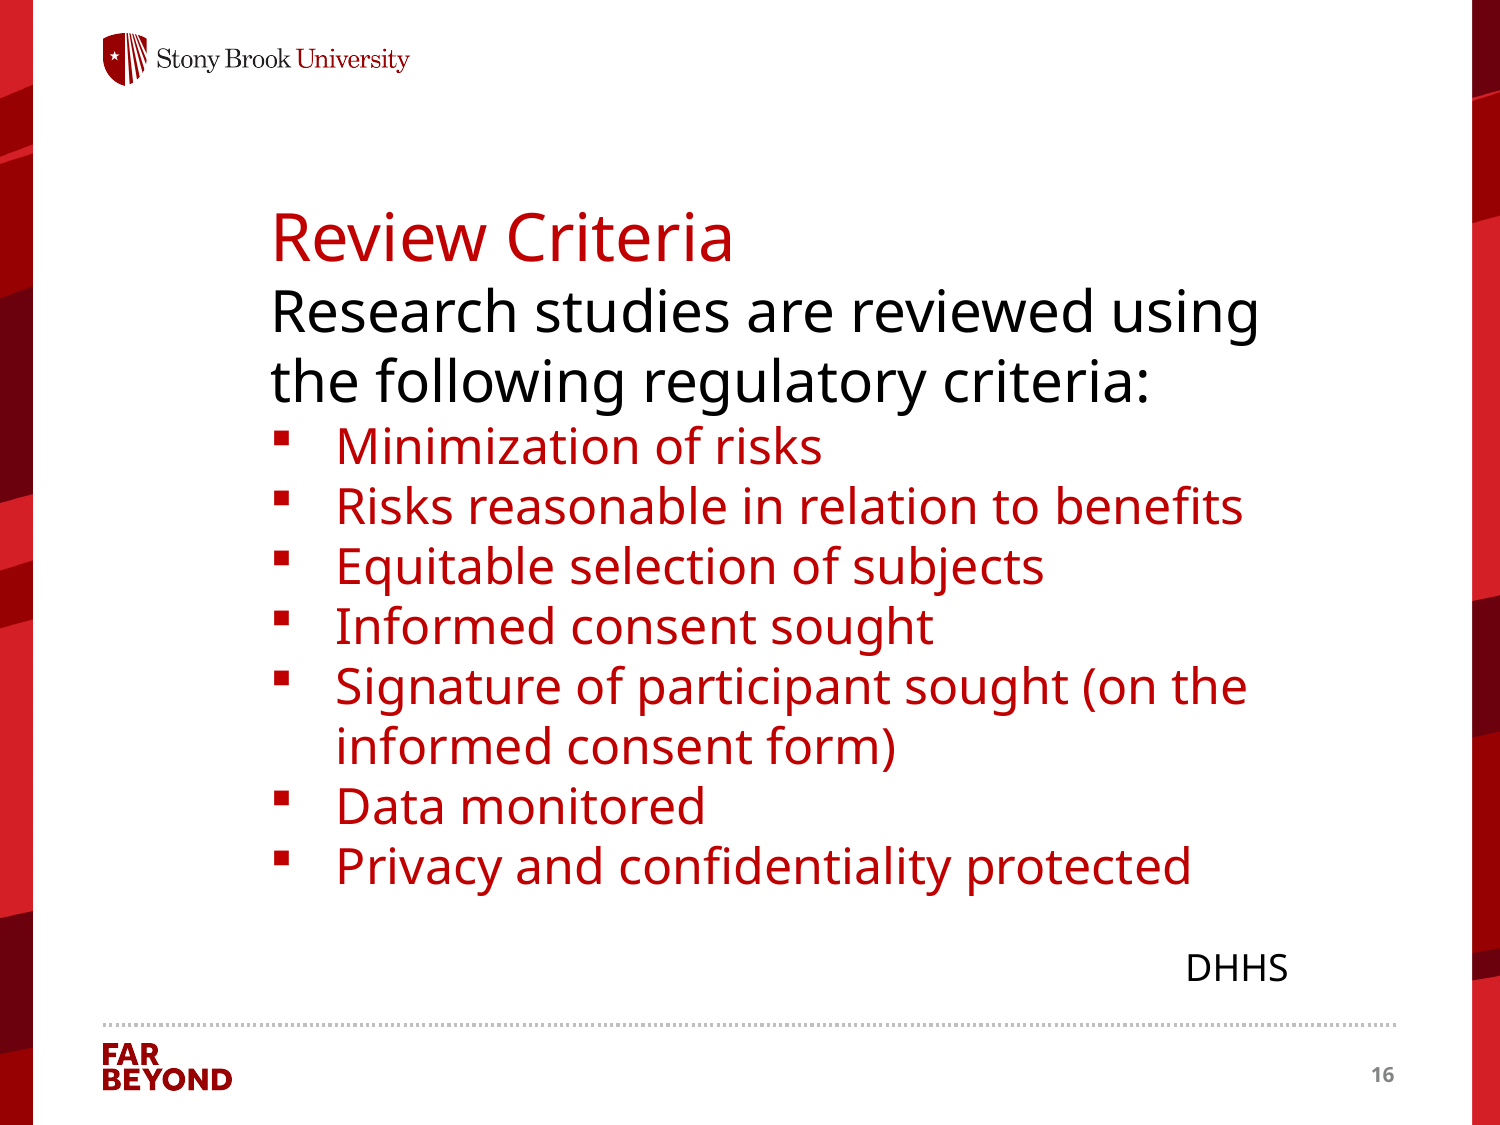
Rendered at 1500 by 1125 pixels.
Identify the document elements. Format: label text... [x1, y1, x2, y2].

slide_number 16 [1071, 1054, 1409, 1114]
picture [103, 1043, 232, 1091]
picture [0, 0, 33, 1125]
picture [1473, 0, 1500, 1125]
text_box Review Criteria Research studies are reviewed using the following regulatory criteria: Minimization of risks Risks reasonable in relation to benefits Equitable selection of subjects Informed consent sought Signature of participant sought (on the informed consent form) Data monitored Privacy and confidentiality protected DHHS [255, 187, 1304, 997]
picture [103, 33, 410, 86]
